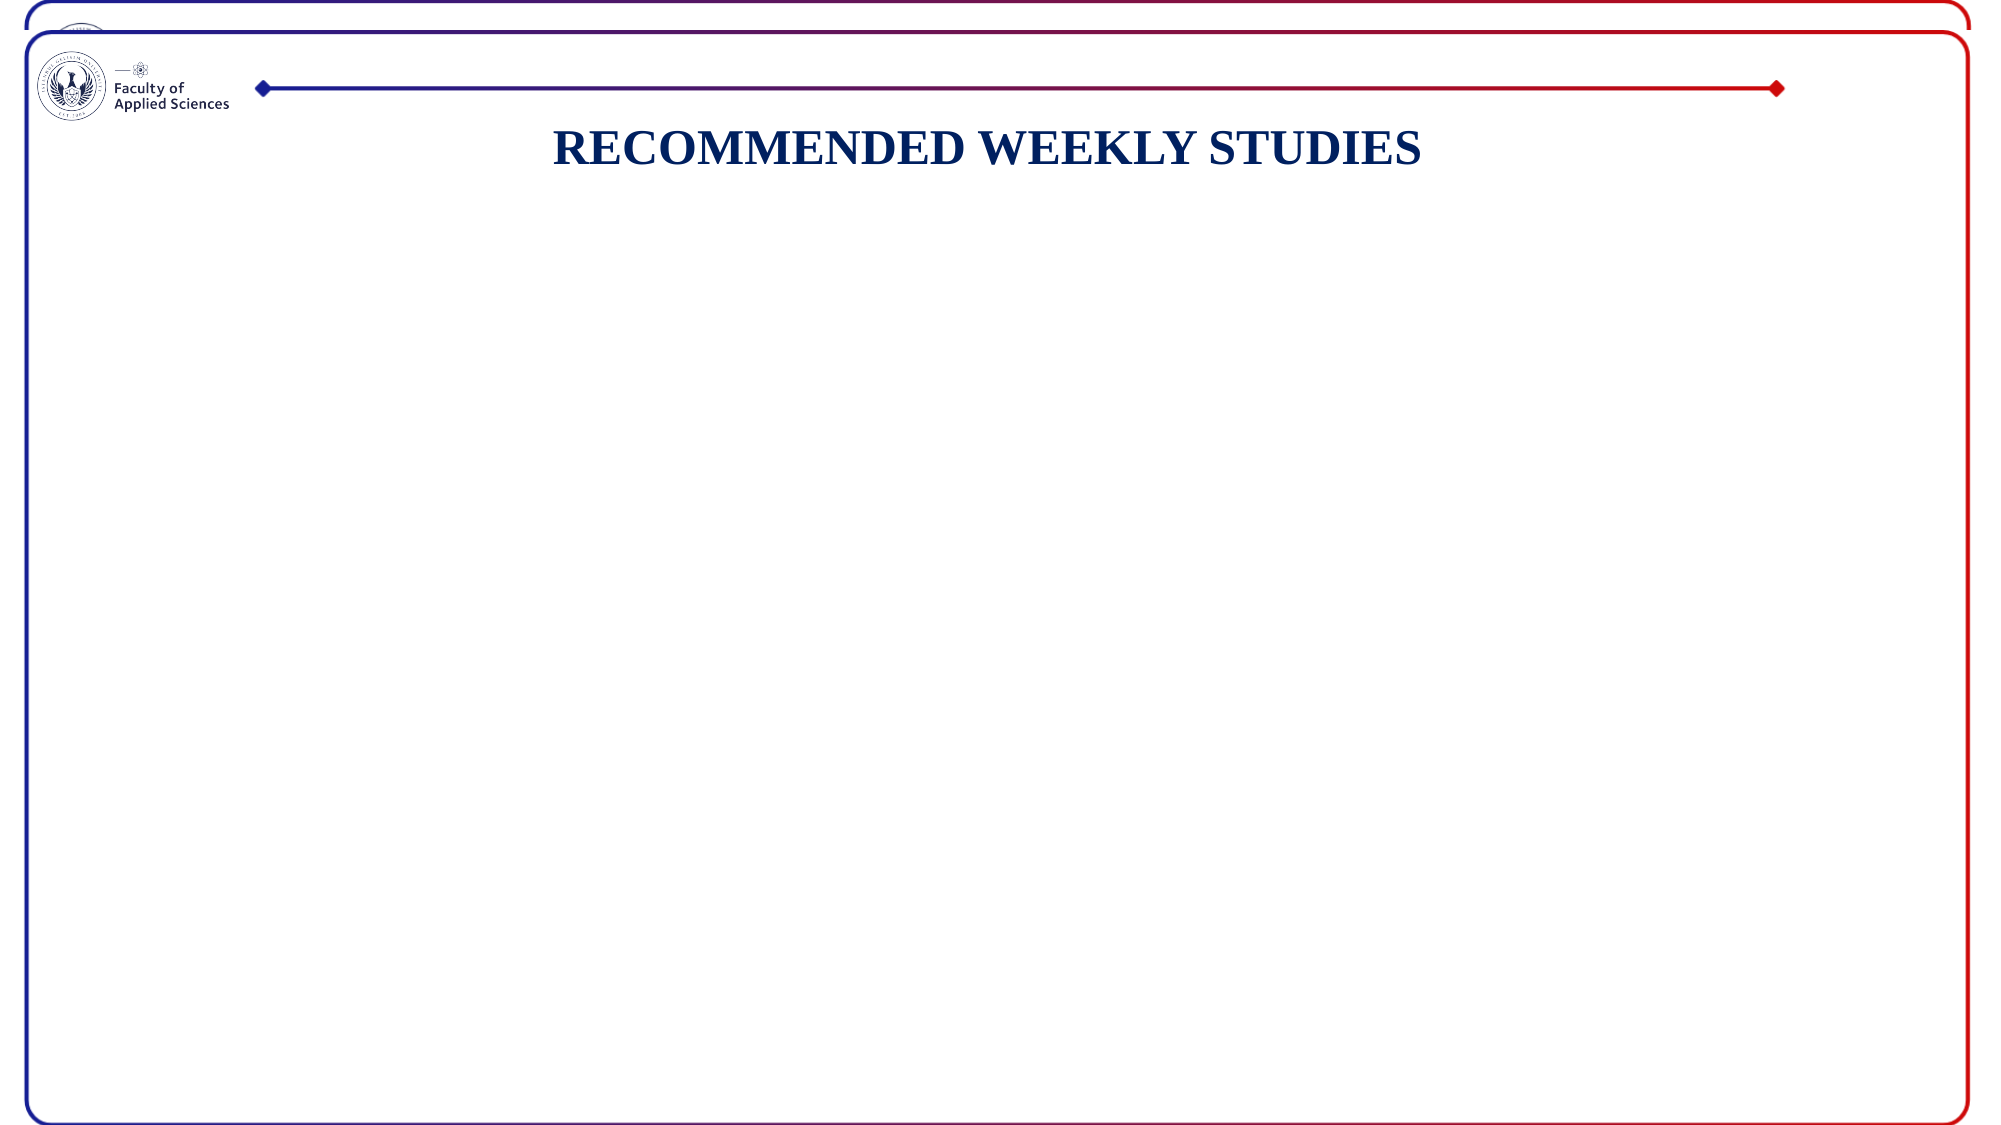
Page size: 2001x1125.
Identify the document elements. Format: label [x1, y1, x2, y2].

picture [0, 0, 2001, 1125]
text_box [0, 26, 2000, 1125]
